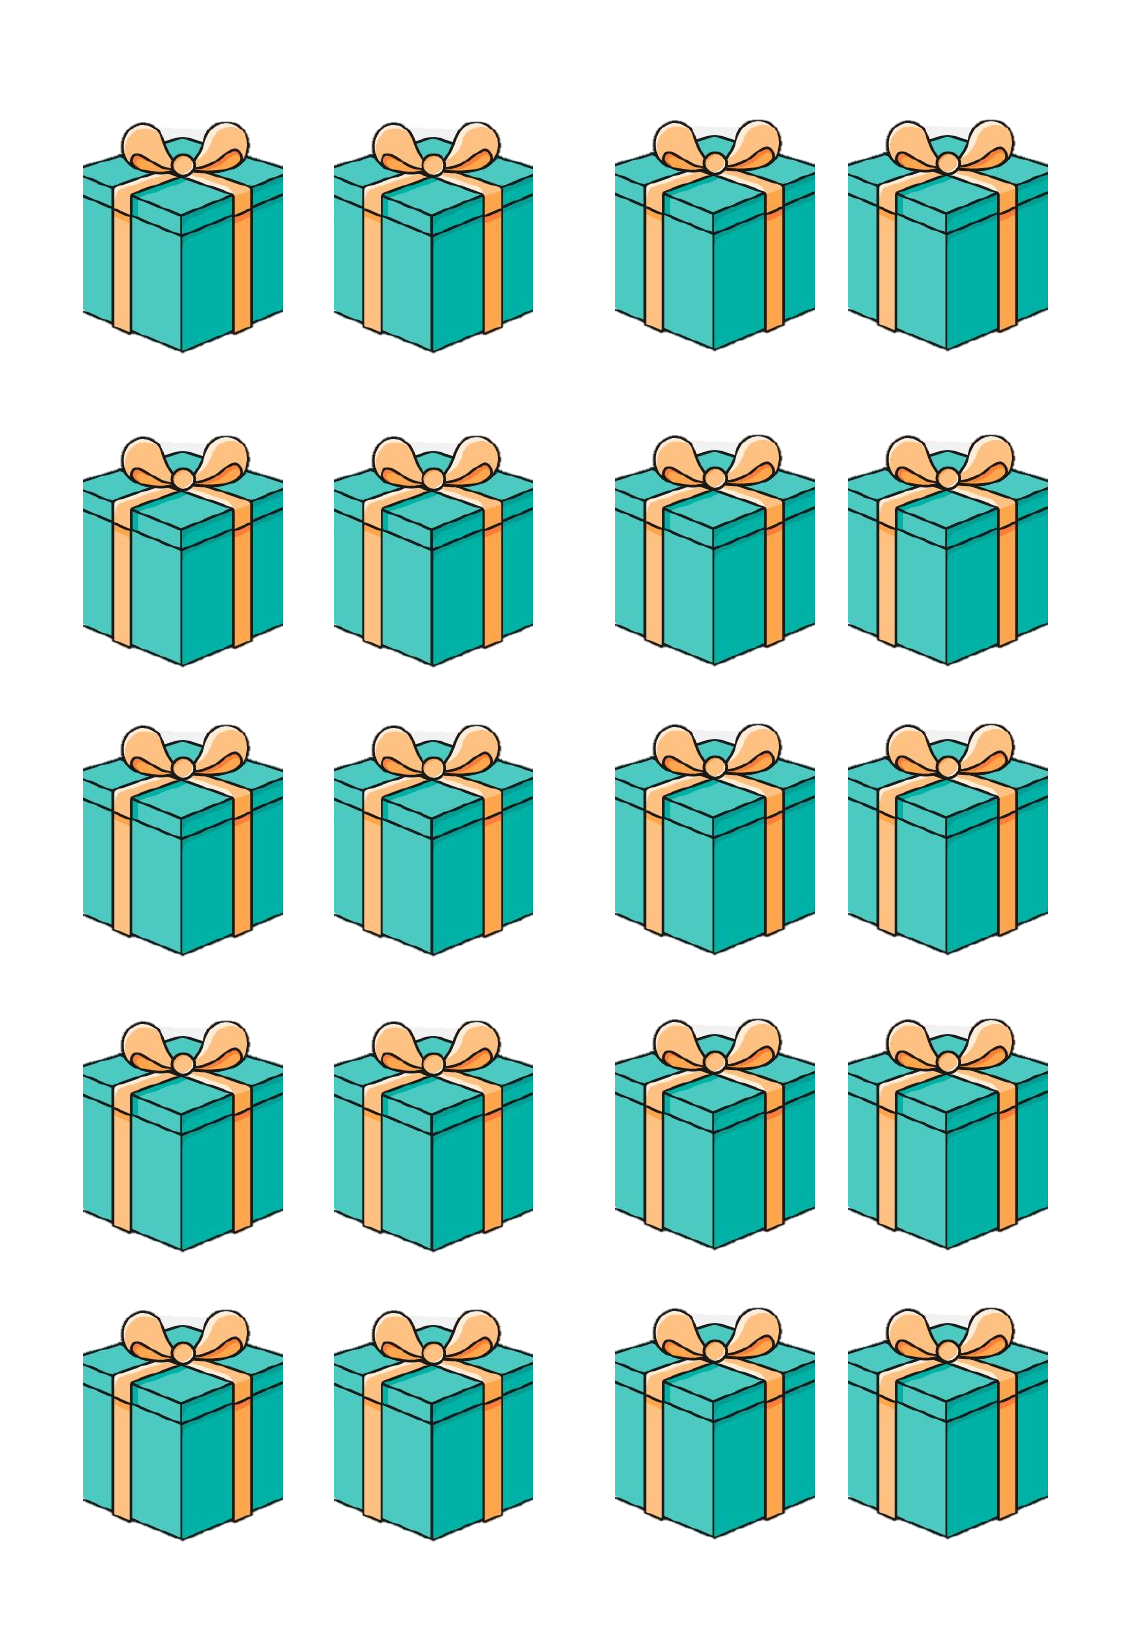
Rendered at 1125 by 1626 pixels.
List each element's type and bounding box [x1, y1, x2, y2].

picture [845, 57, 1049, 1600]
picture [611, 57, 816, 1600]
picture [330, 59, 535, 1602]
picture [80, 59, 284, 1602]
